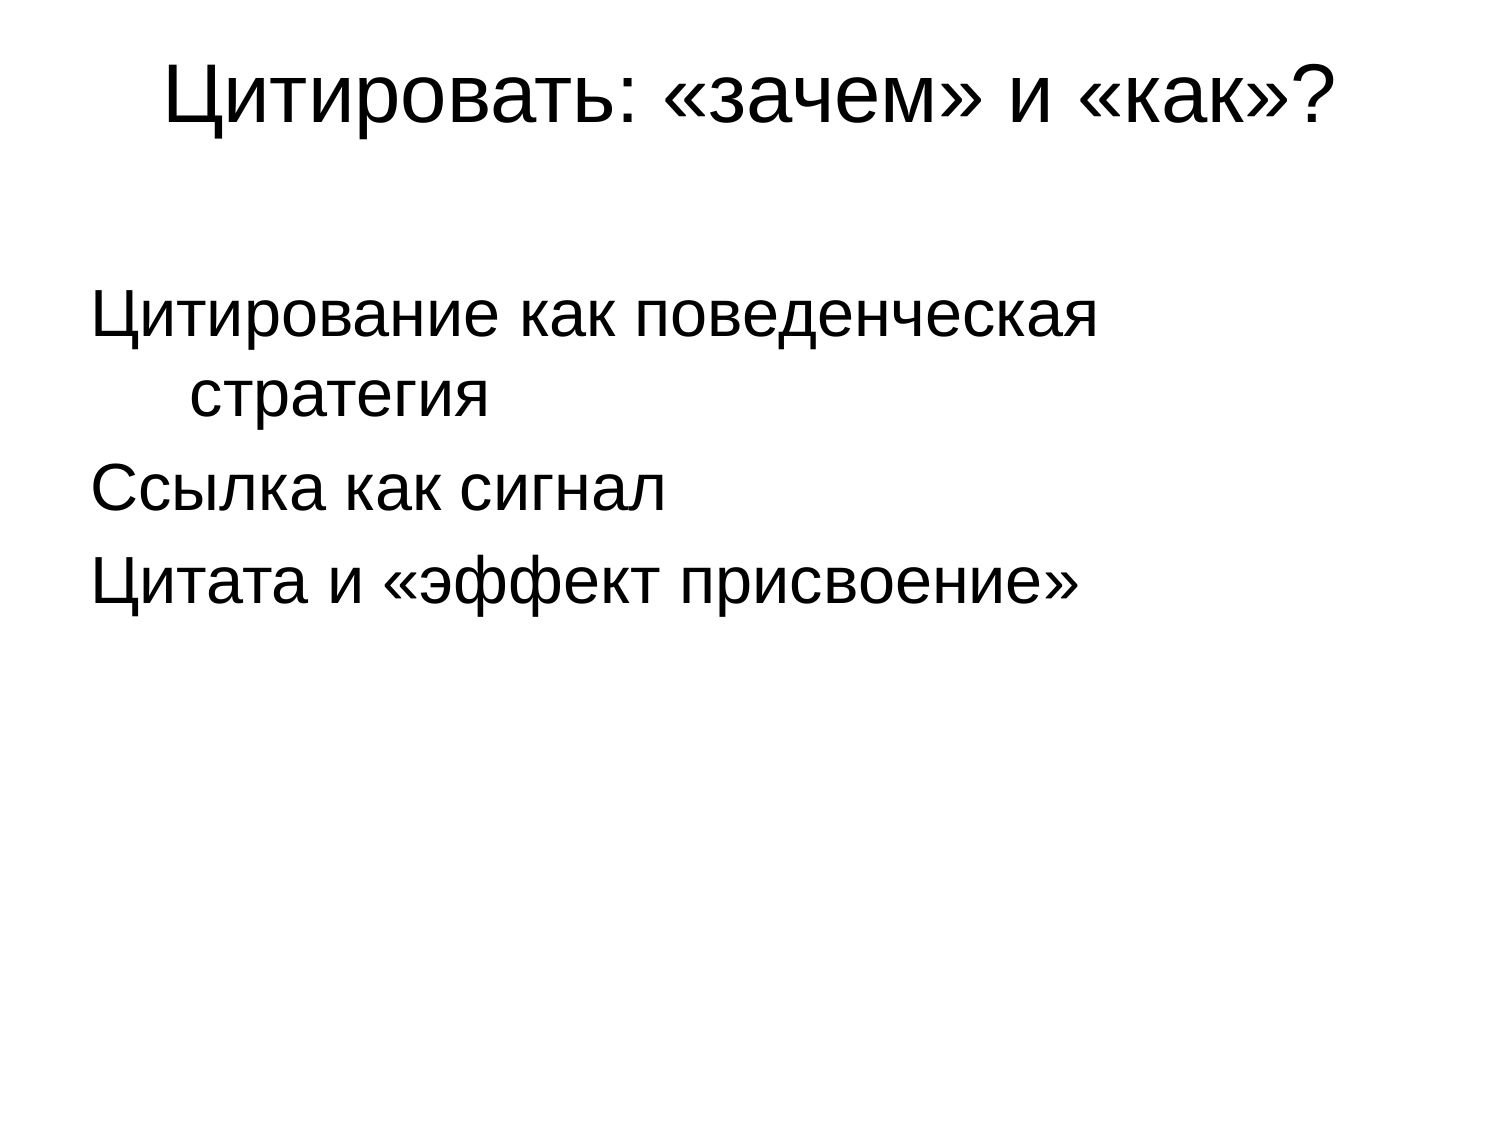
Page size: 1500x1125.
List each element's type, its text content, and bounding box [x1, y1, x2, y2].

title Цитировать: «зачем» и «как»? [74, 44, 1426, 233]
list Цитирование как поведенческая стратегия Ссылка как сигнал Цитата и «эффект присвоение» [74, 262, 1426, 1006]
